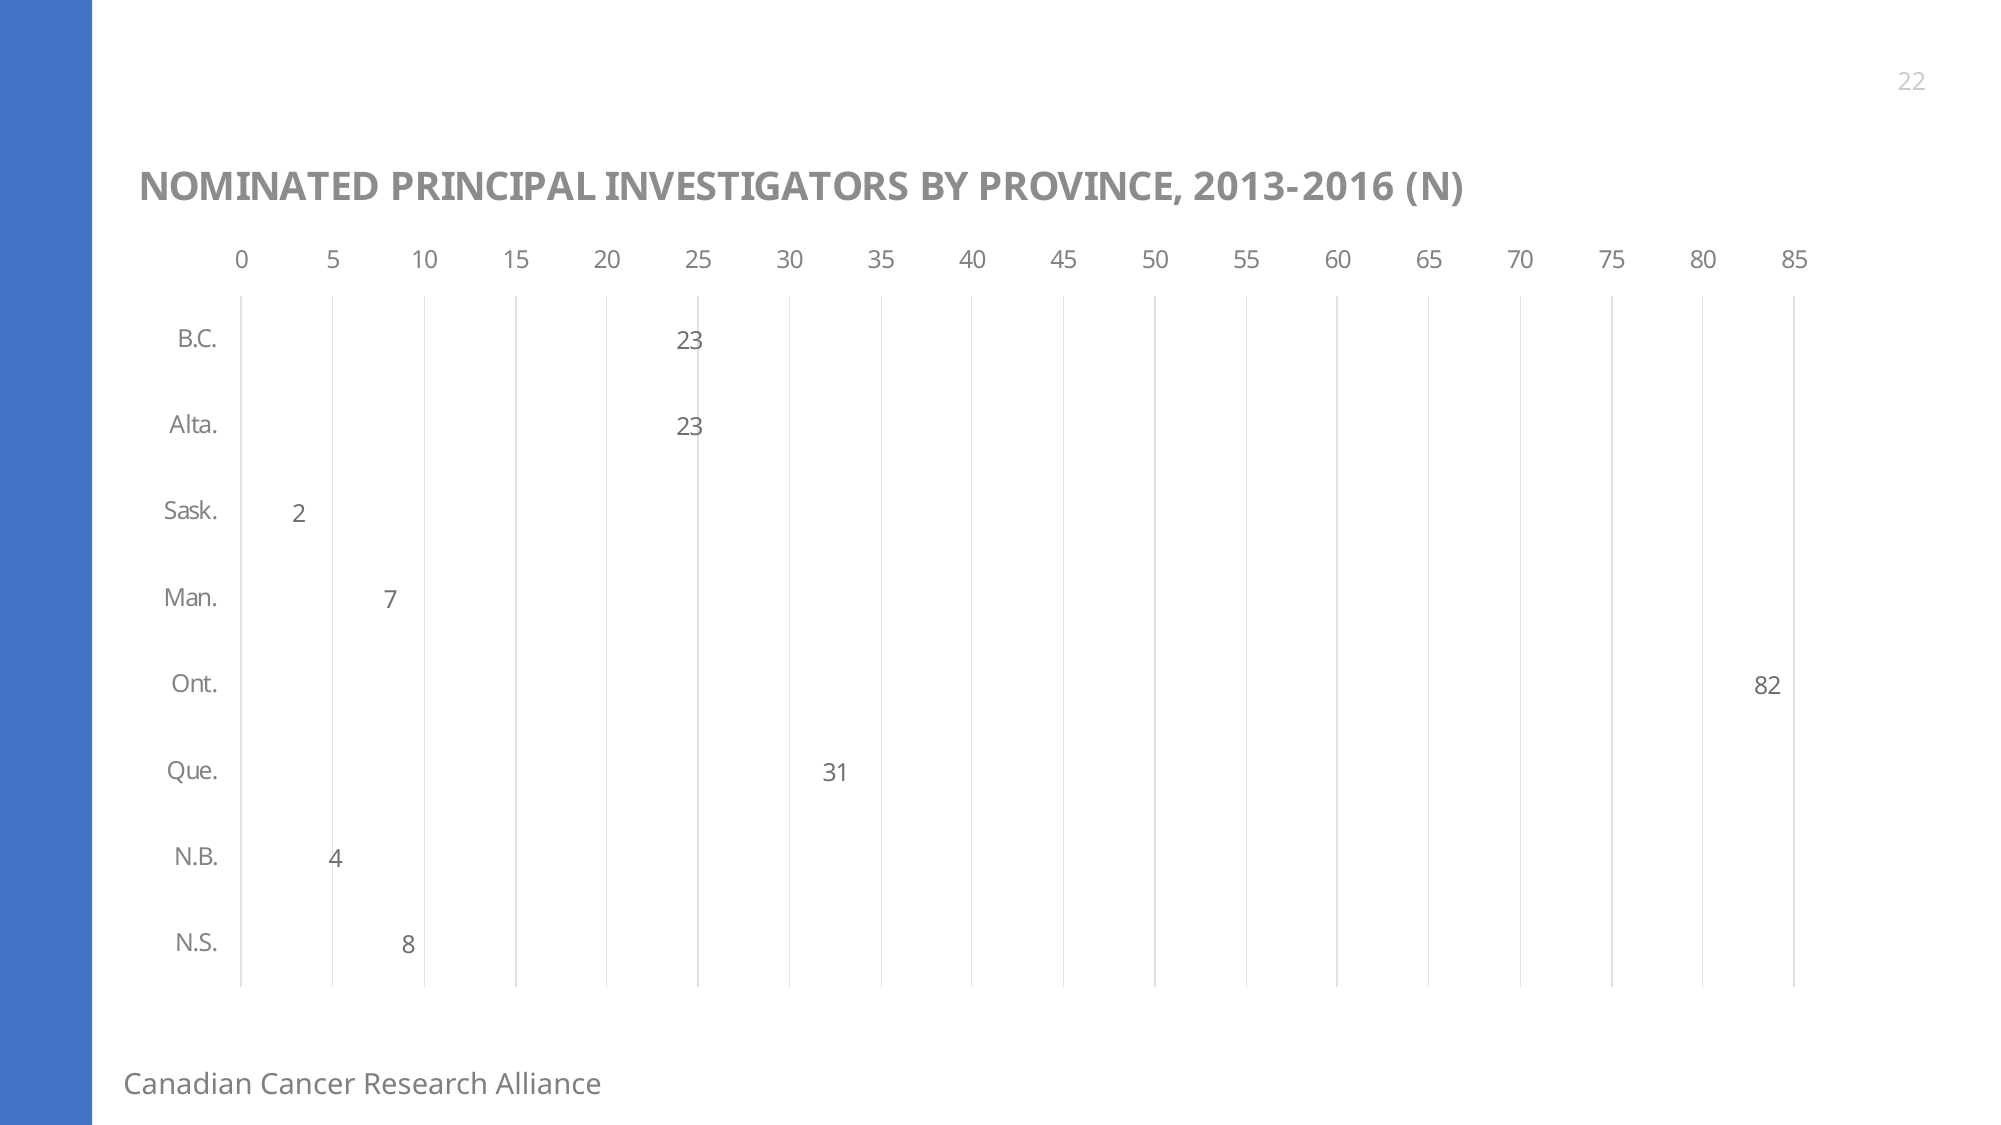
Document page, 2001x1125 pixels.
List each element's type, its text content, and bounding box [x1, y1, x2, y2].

picture [130, 147, 1926, 1005]
slide_number 22 [1491, 52, 1942, 113]
